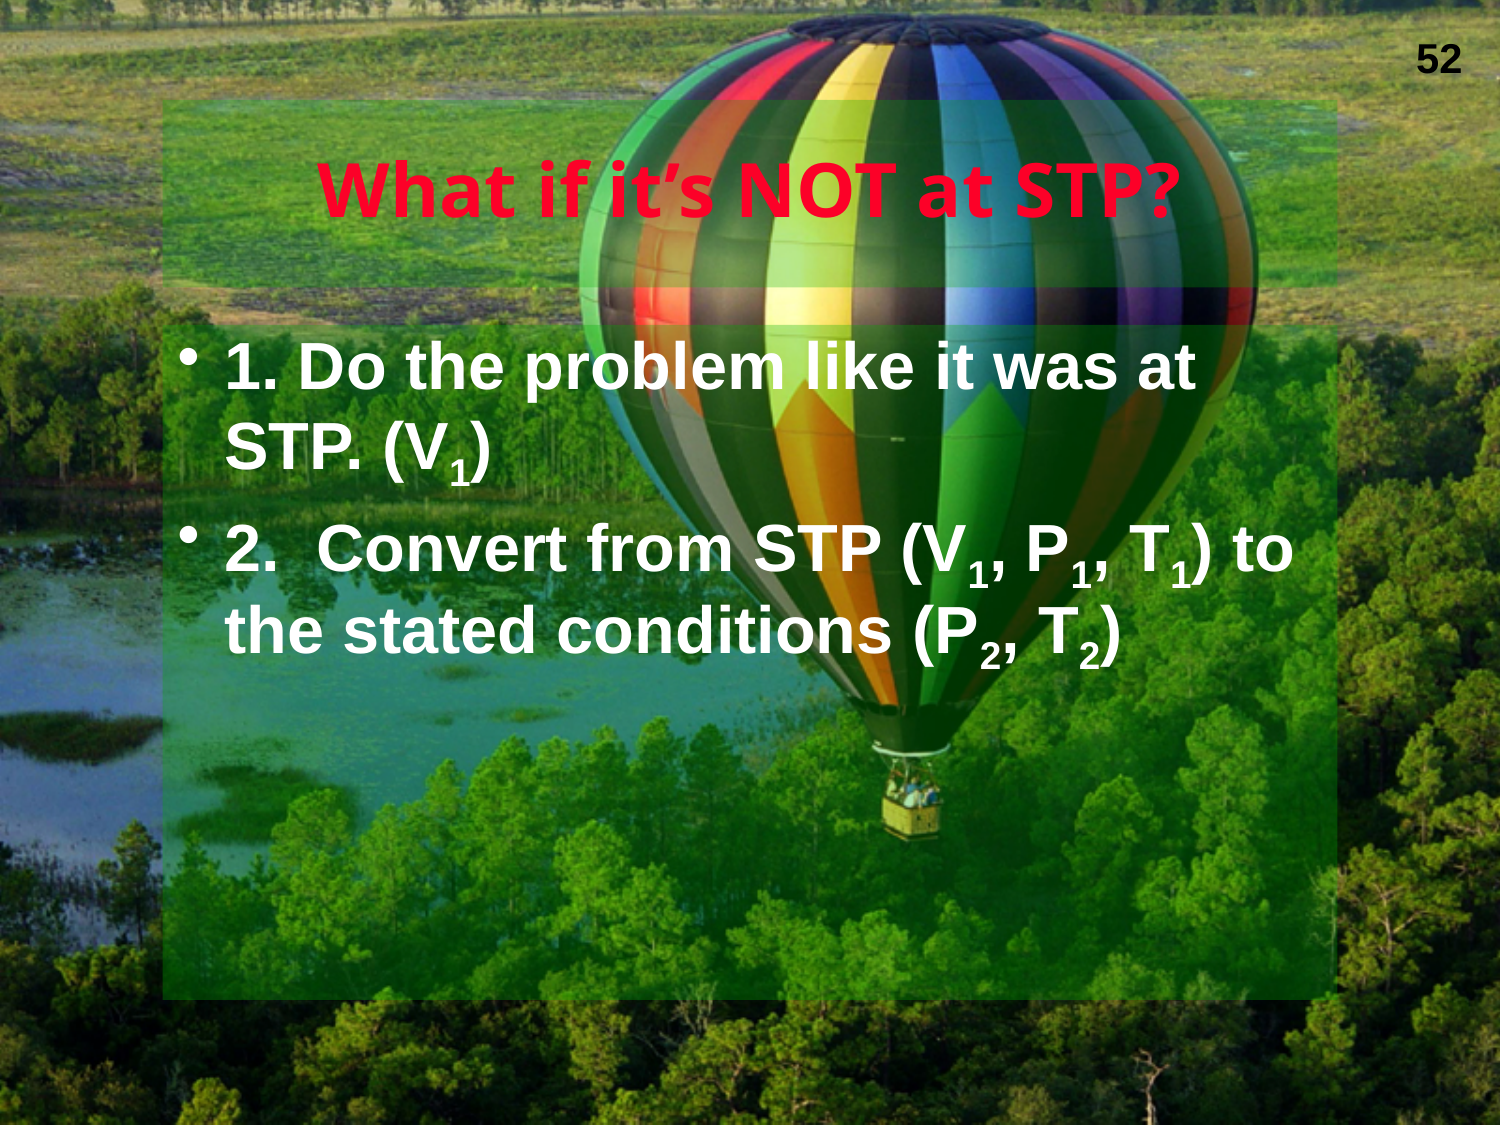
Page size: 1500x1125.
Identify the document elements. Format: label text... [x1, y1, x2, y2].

title What if it’s NOT at STP? [162, 99, 1338, 288]
picture [0, 0, 1500, 1125]
list 1. Do the problem like it was at STP. (V1) 2. Convert from STP (V1, P1, T1) to the stated conditions (P2, T2) [162, 324, 1338, 1000]
